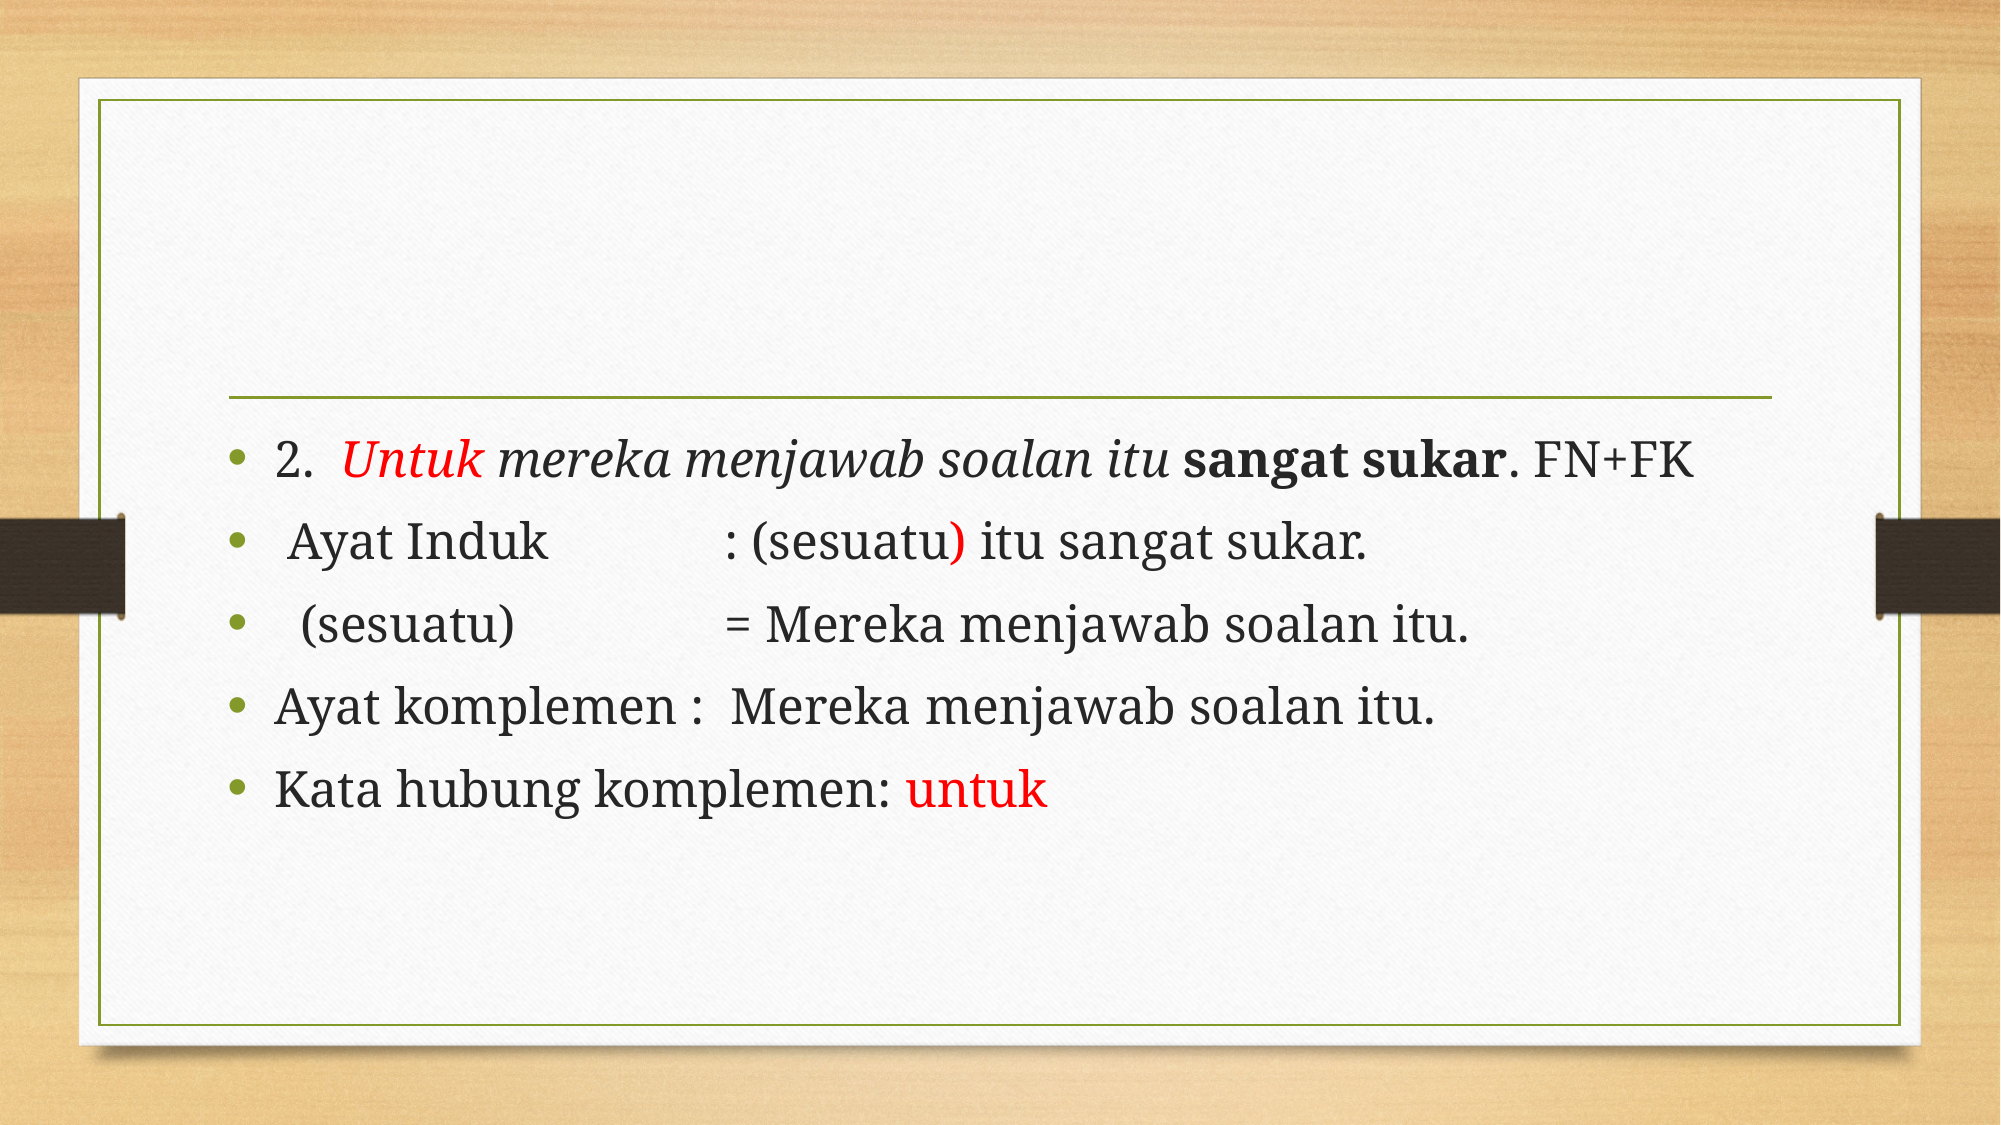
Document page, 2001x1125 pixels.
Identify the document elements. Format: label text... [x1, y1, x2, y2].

list 2. Untuk mereka menjawab soalan itu sangat sukar. FN+FK Ayat Induk : (sesuatu) itu sangat sukar. (sesuatu) = Mereka menjawab soalan itu. Ayat komplemen : Mereka menjawab soalan itu. Kata hubung komplemen: untuk [212, 419, 1788, 964]
picture [0, 0, 2001, 1125]
